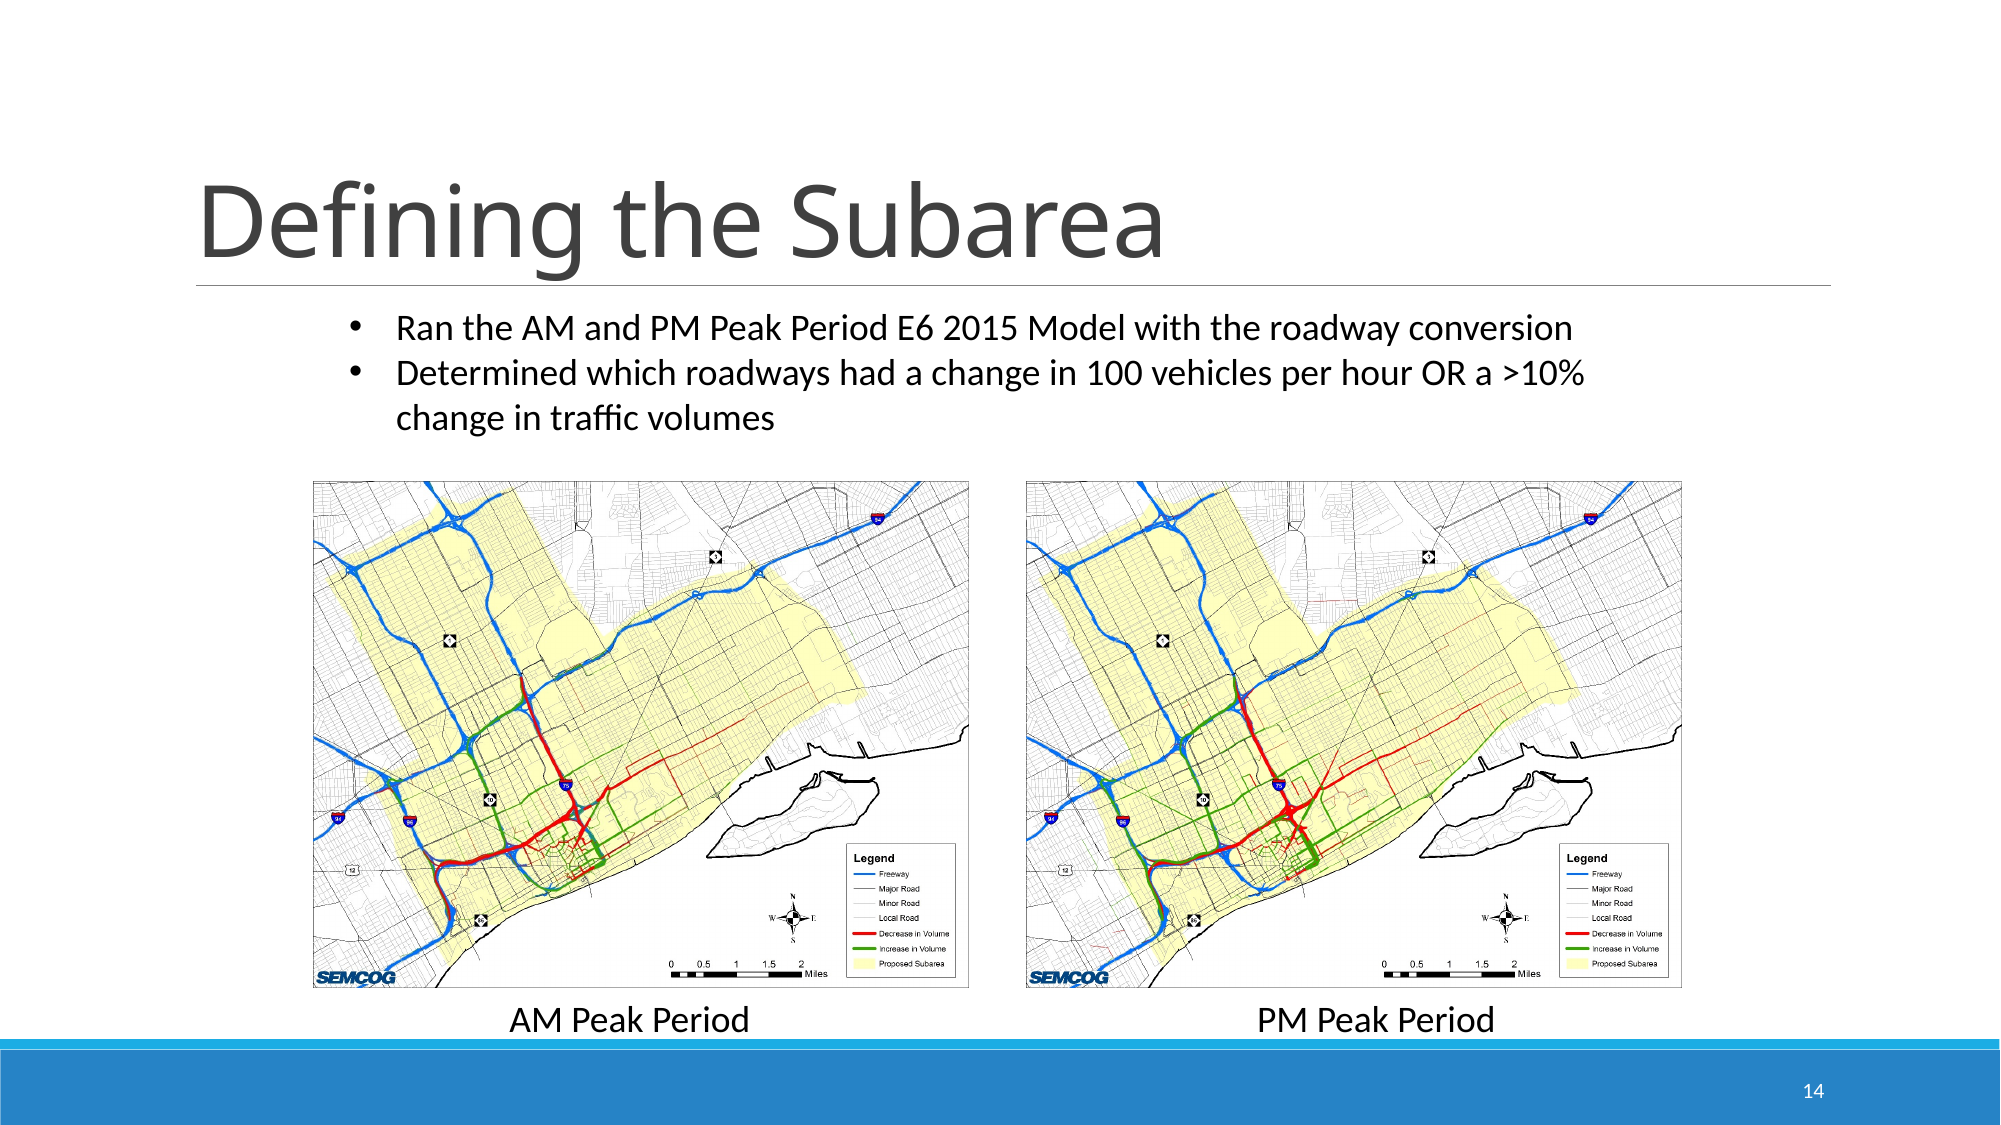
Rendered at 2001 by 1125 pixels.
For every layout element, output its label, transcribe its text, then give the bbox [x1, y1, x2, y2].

text_box AM Peak Period [388, 997, 872, 1048]
title Defining the Subarea [180, 47, 1830, 285]
text_box PM Peak Period [1134, 997, 1619, 1048]
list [312, 480, 970, 988]
slide_number 14 [1624, 1059, 1840, 1120]
text_box Ran the AM and PM Peak Period E6 2015 Model with the roadway conversion Determined which roadways had a change in 100 vehicles per hour OR a >10% change in traffic volumes [334, 295, 1650, 446]
picture [1025, 480, 1682, 988]
